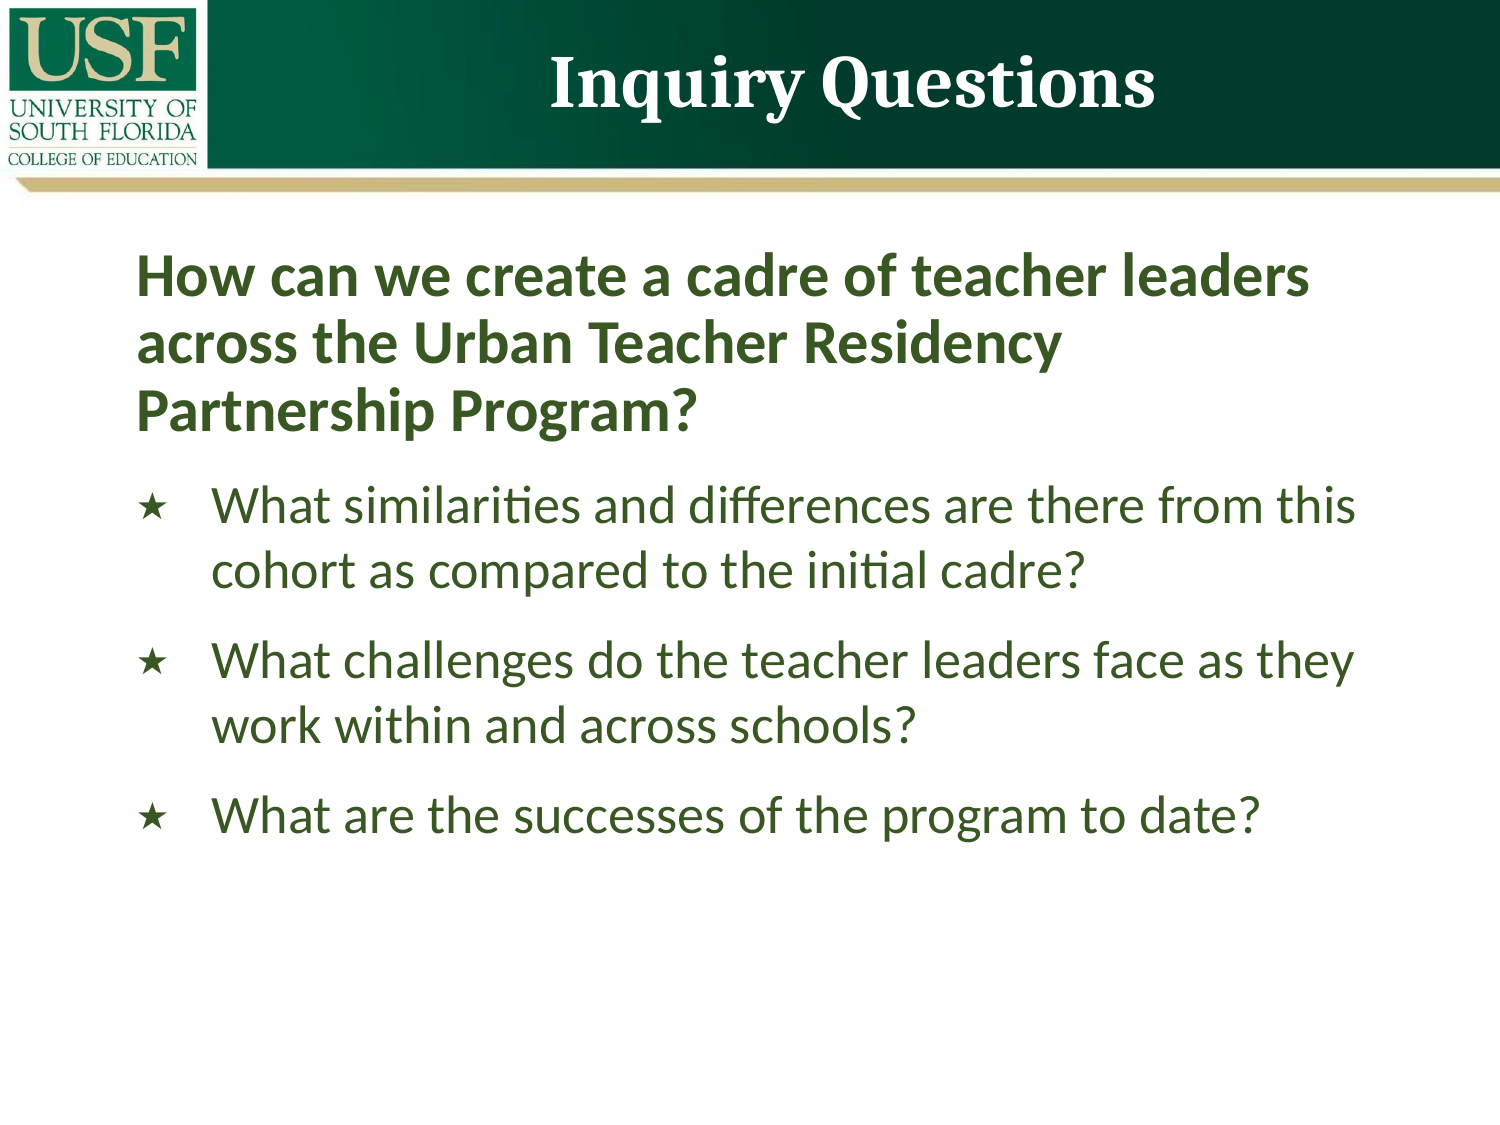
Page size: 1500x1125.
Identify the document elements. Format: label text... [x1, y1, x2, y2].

picture [0, 0, 1500, 1125]
subtitle How can we create a cadre of teacher leaders across the Urban Teacher Residency Partnership Program? What similarities and differences are there from this cohort as compared to the initial cadre? What challenges do the teacher leaders face as they work within and across schools? What are the successes of the program to date? [121, 268, 1379, 1063]
title Inquiry Questions [206, 0, 1500, 167]
